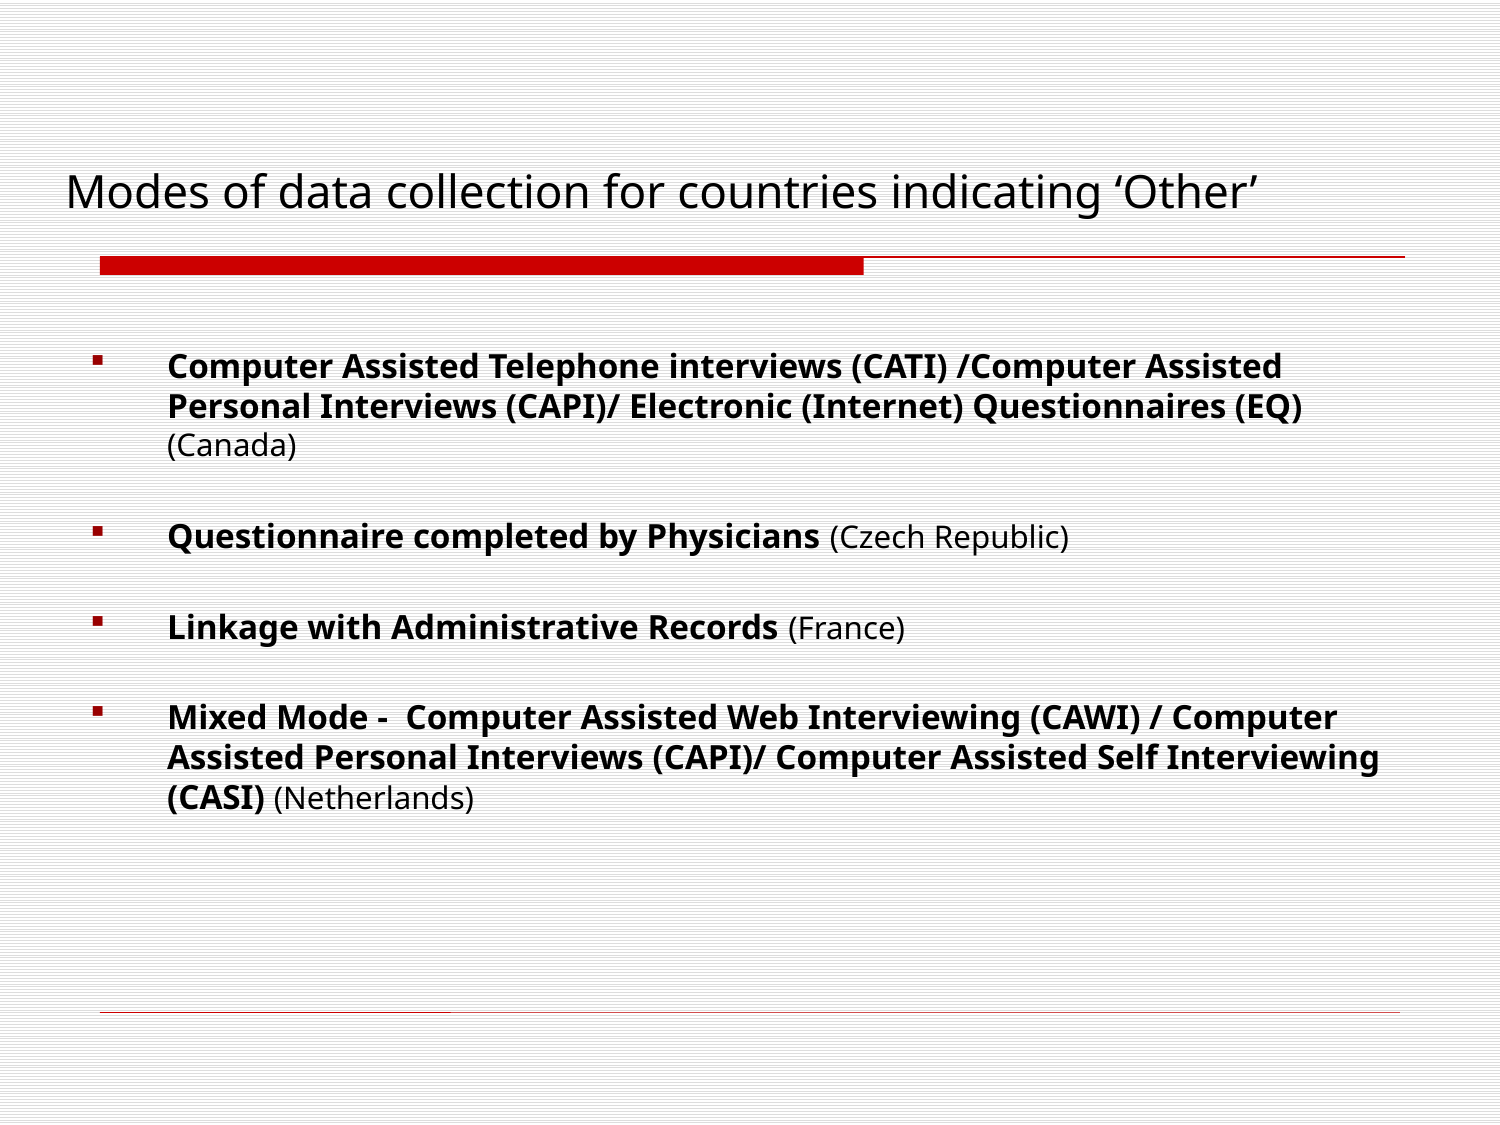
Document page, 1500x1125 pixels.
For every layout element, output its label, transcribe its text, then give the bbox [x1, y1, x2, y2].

title Modes of data collection for countries indicating ‘Other’ [50, 50, 1400, 225]
list Computer Assisted Telephone interviews (CATI) /Computer Assisted Personal Interviews (CAPI)/ Electronic (Internet) Questionnaires (EQ) (Canada) Questionnaire completed by Physicians (Czech Republic) Linkage with Administrative Records (France) Mixed Mode - Computer Assisted Web Interviewing (CAWI) / Computer Assisted Personal Interviews (CAPI)/ Computer Assisted Self Interviewing (CASI) (Netherlands) [75, 337, 1438, 1088]
